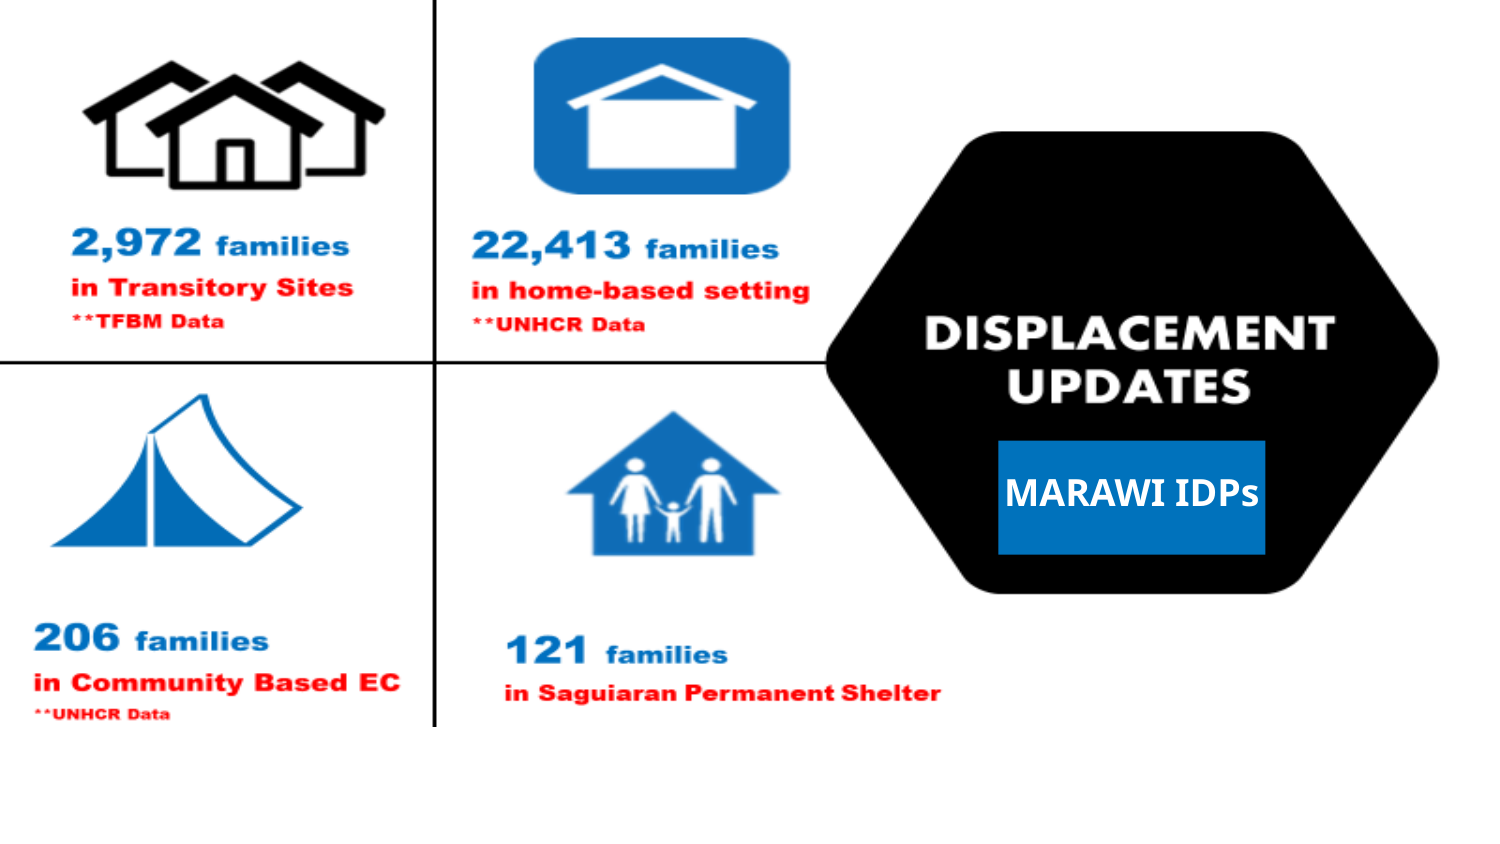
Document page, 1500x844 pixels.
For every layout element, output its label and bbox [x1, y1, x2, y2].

picture [0, 0, 1500, 727]
